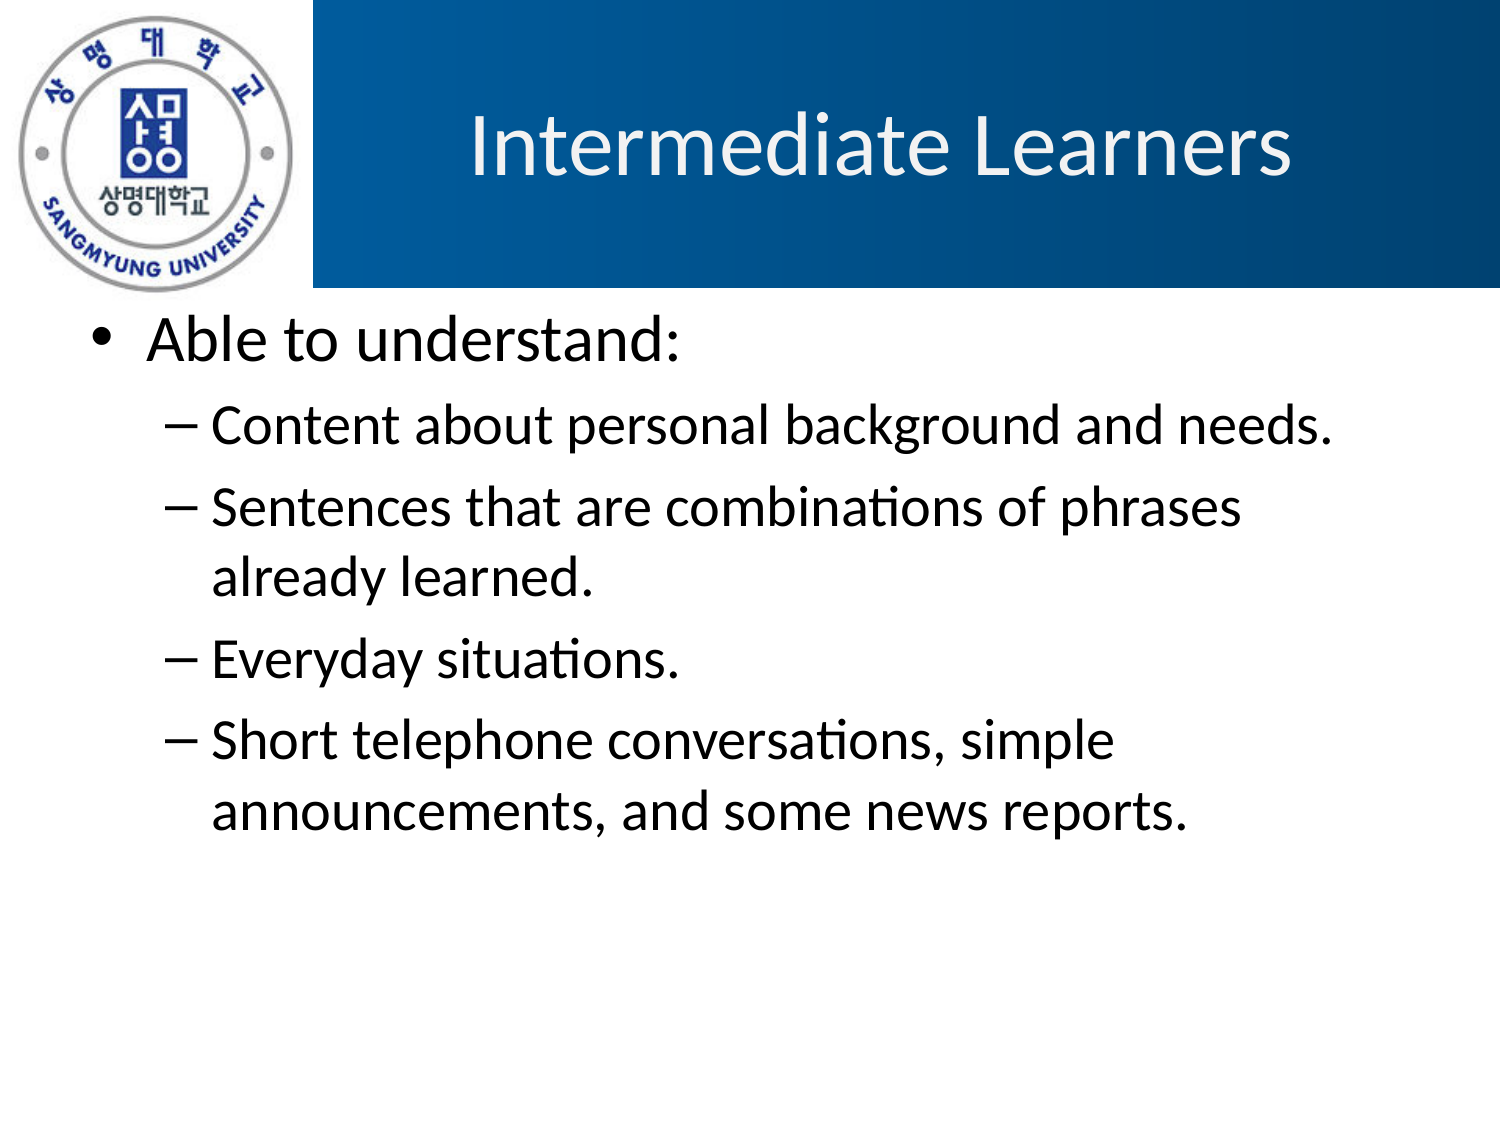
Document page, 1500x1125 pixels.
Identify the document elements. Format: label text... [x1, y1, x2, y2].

picture [0, 0, 313, 310]
list Able to understand: Content about personal background and needs. Sentences that are combinations of phrases already learned. Everyday situations. Short telephone conversations, simple announcements, and some news reports. [75, 287, 1425, 1005]
title Intermediate Learners [300, 45, 1463, 233]
